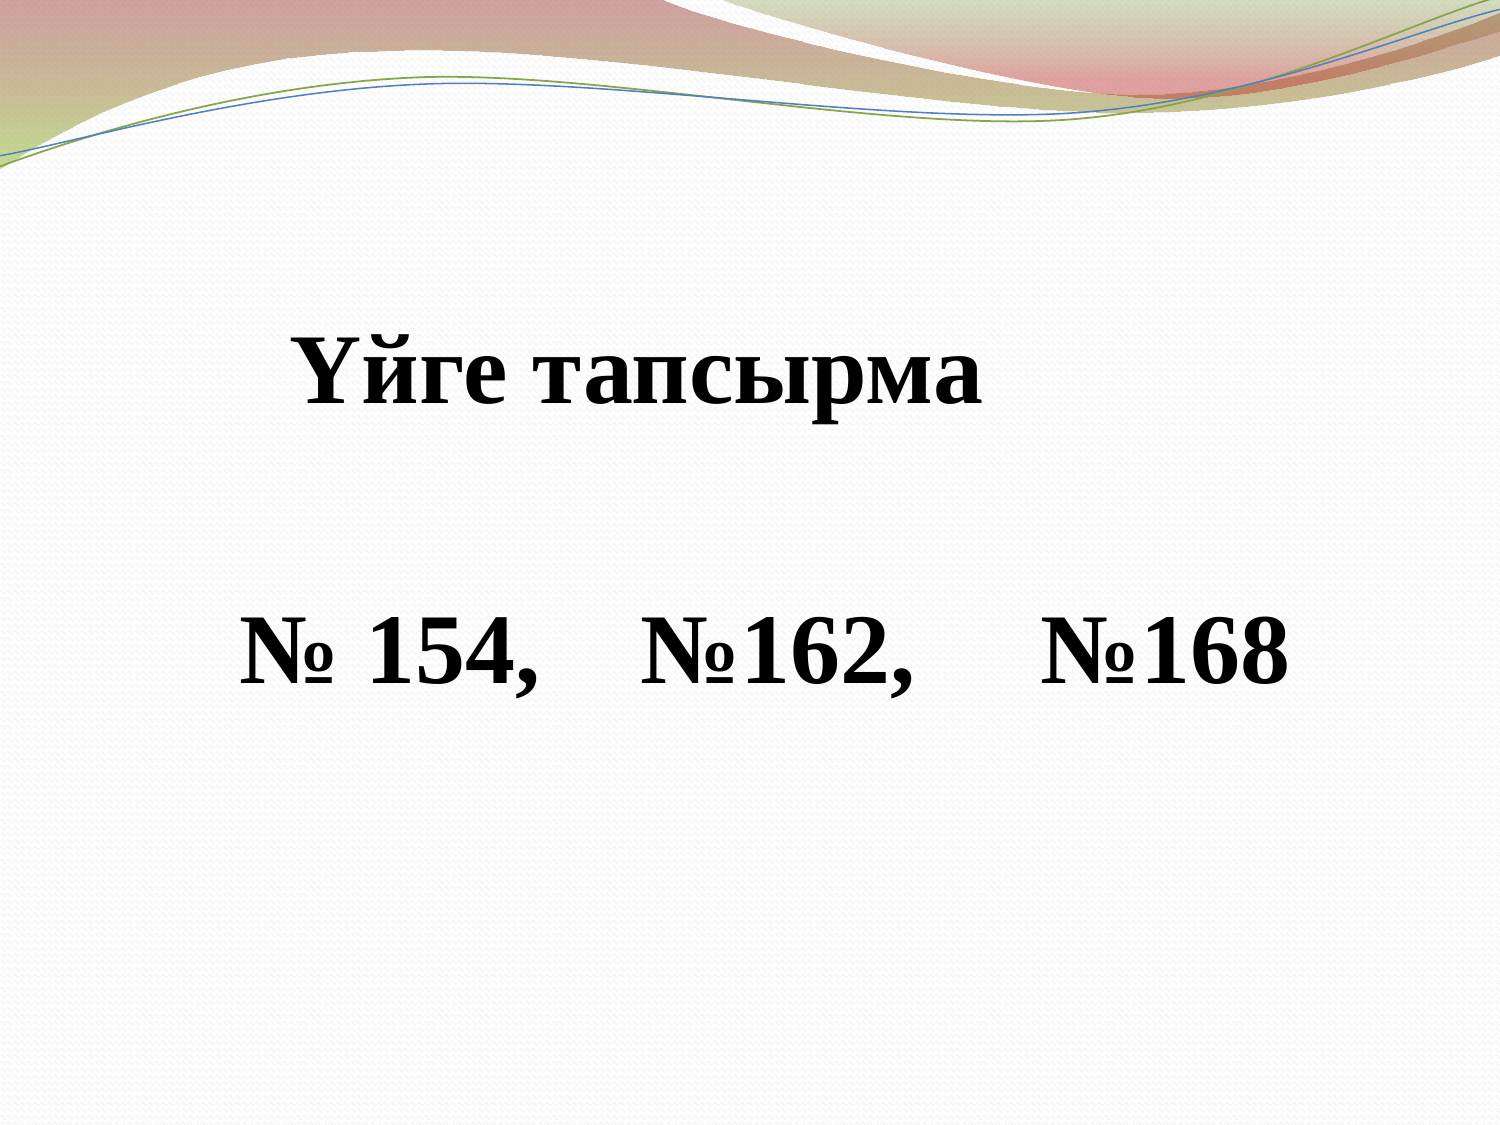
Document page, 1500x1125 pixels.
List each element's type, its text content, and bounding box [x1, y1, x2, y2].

list Үйге тапсырма № 154, №162, №168 [75, 42, 1425, 1038]
